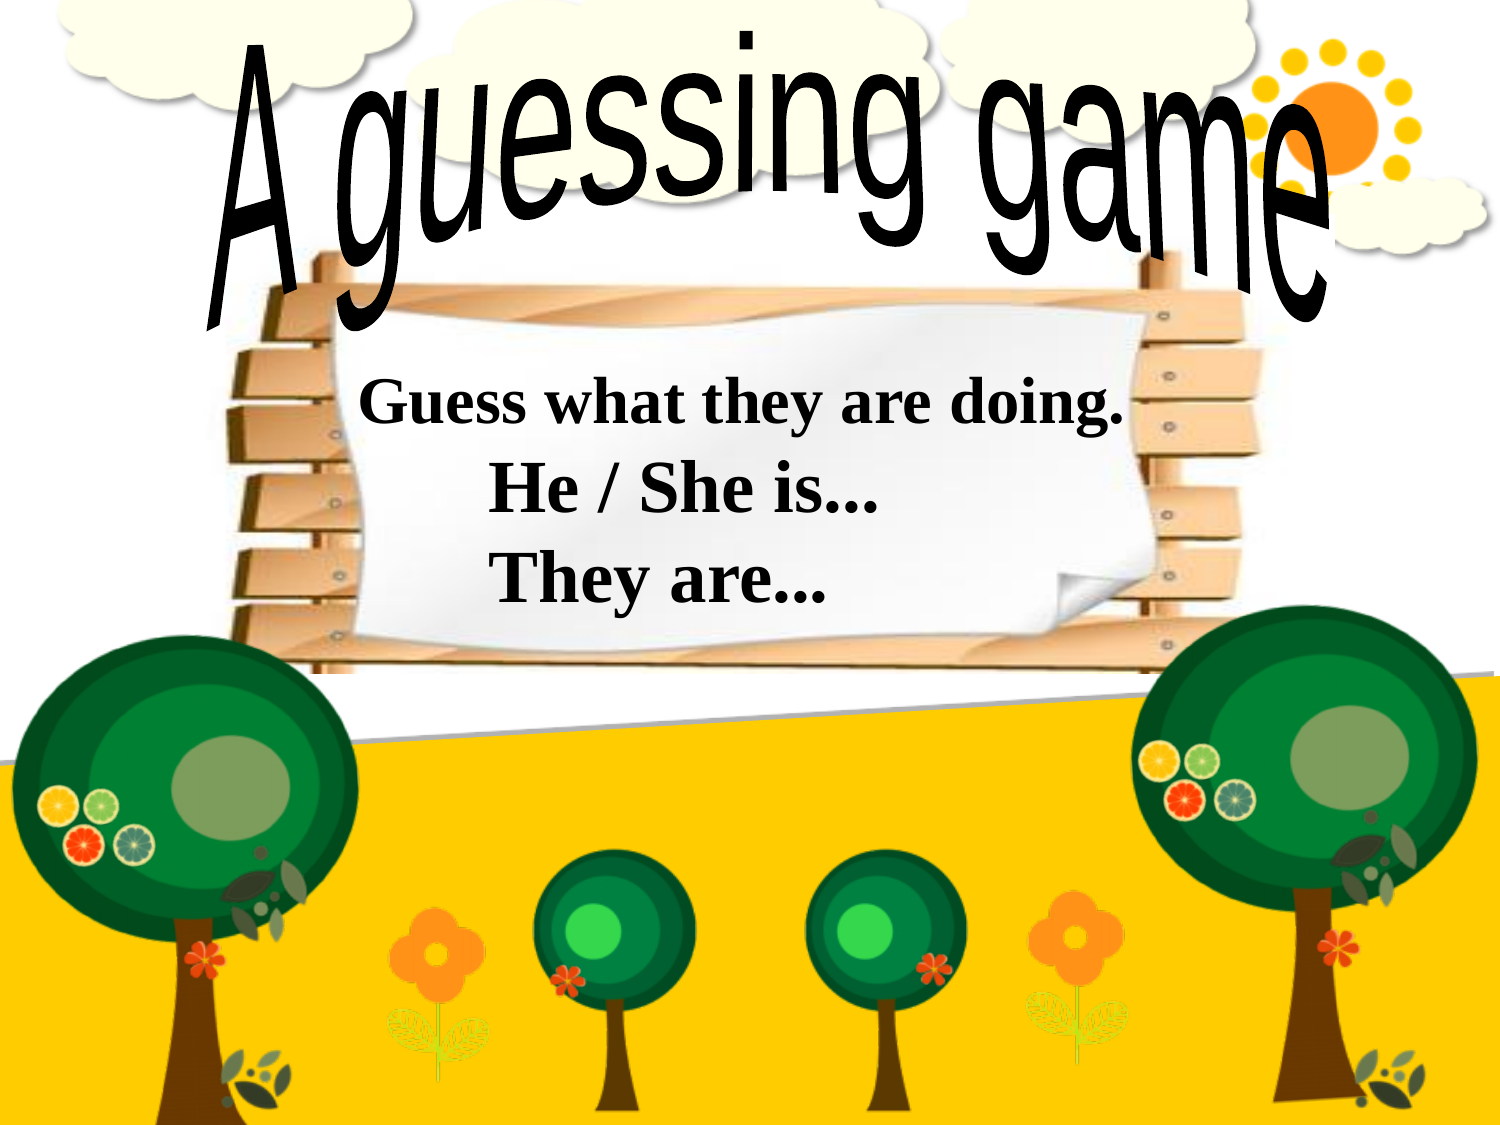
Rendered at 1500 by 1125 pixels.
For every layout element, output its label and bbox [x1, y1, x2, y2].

picture [525, 836, 705, 1125]
text_box [386, 699, 1113, 1125]
picture [796, 836, 976, 1125]
picture [0, 0, 1500, 1125]
